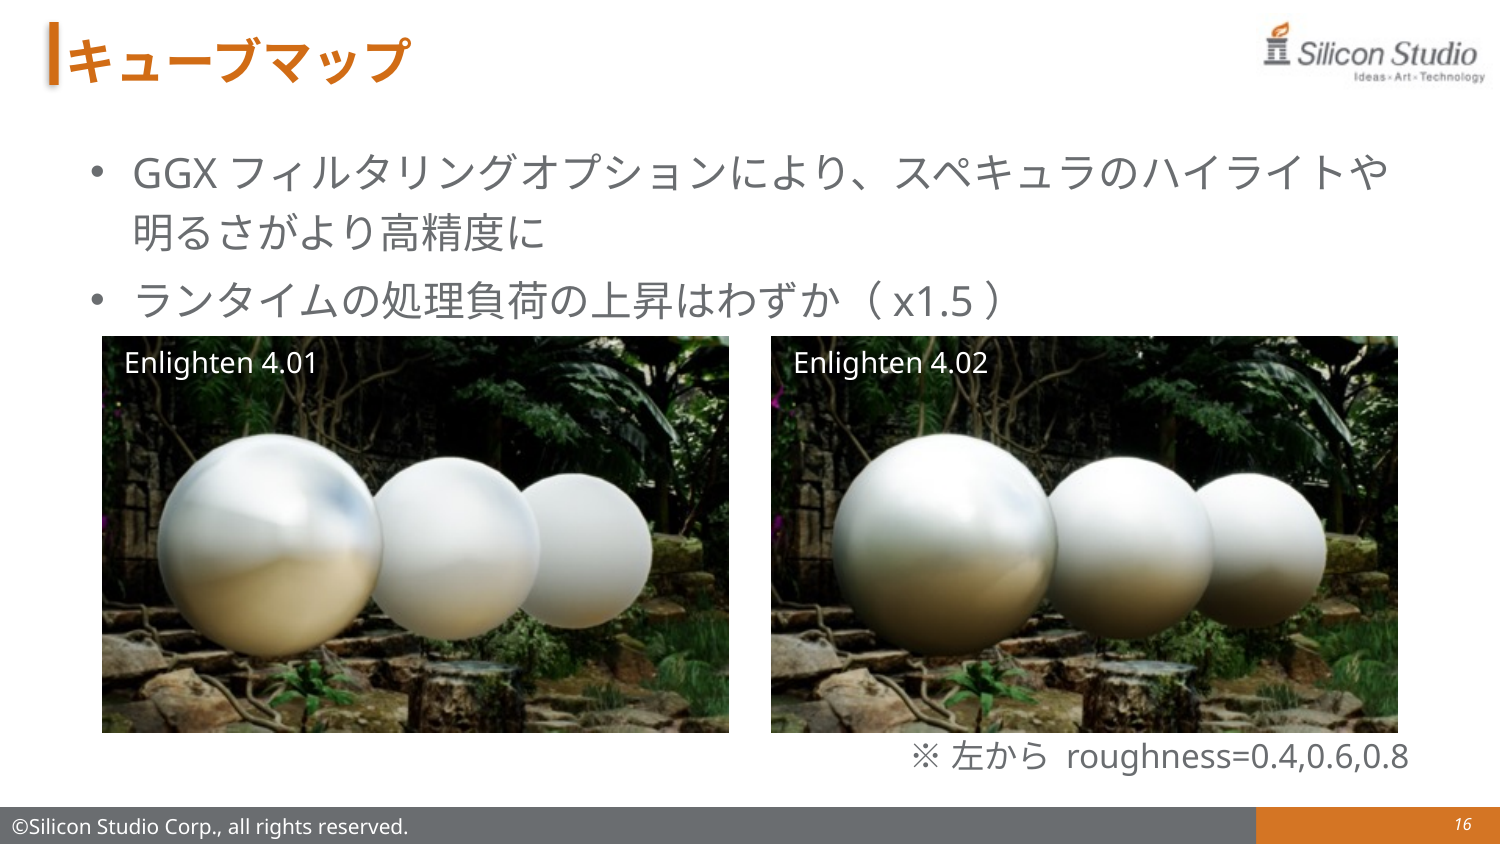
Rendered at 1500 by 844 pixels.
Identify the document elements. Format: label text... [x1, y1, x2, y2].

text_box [771, 336, 1398, 733]
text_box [102, 336, 729, 733]
picture [1256, 13, 1493, 91]
list GGXフィルタリングオプションにより、スペキュラのハイライトや明るさがより高精度に ランタイムの処理負荷の上昇はわずか（x1.5） ※左から roughness=0.4,0.6,0.8 [75, 128, 1425, 789]
title キューブマップ [50, 19, 1250, 102]
